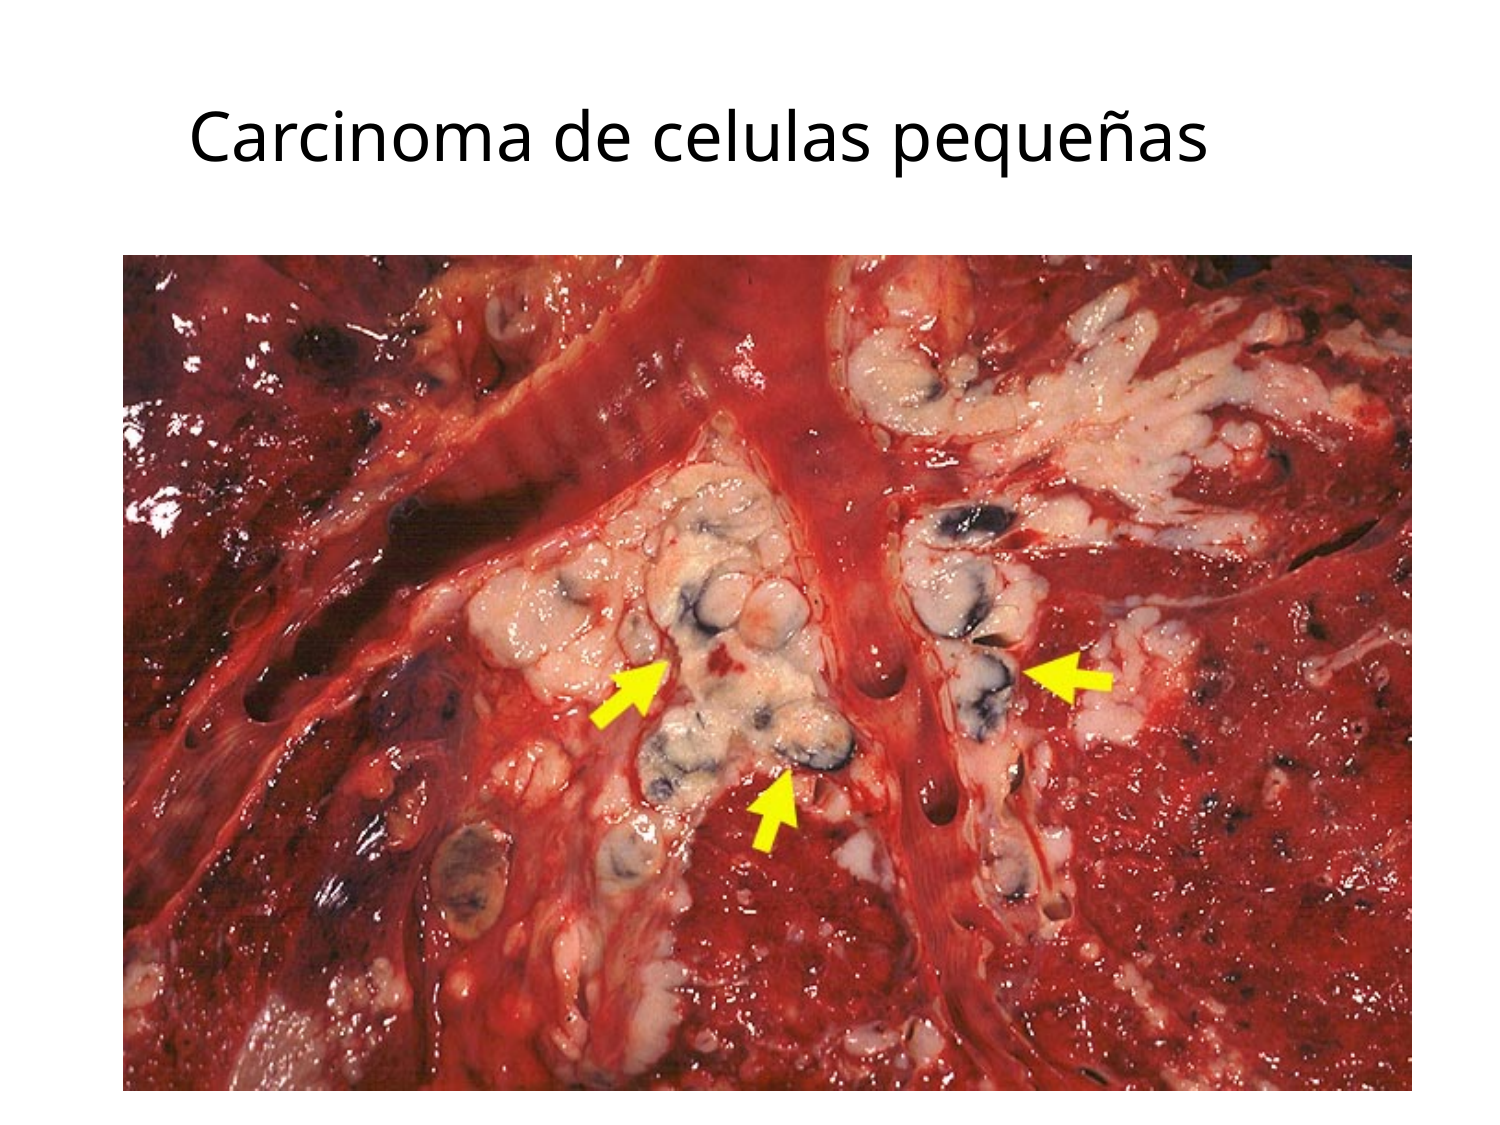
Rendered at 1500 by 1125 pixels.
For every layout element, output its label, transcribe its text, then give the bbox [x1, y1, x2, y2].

picture [123, 255, 1412, 1091]
title Carcinoma de celulas pequeñas [173, 45, 1350, 233]
